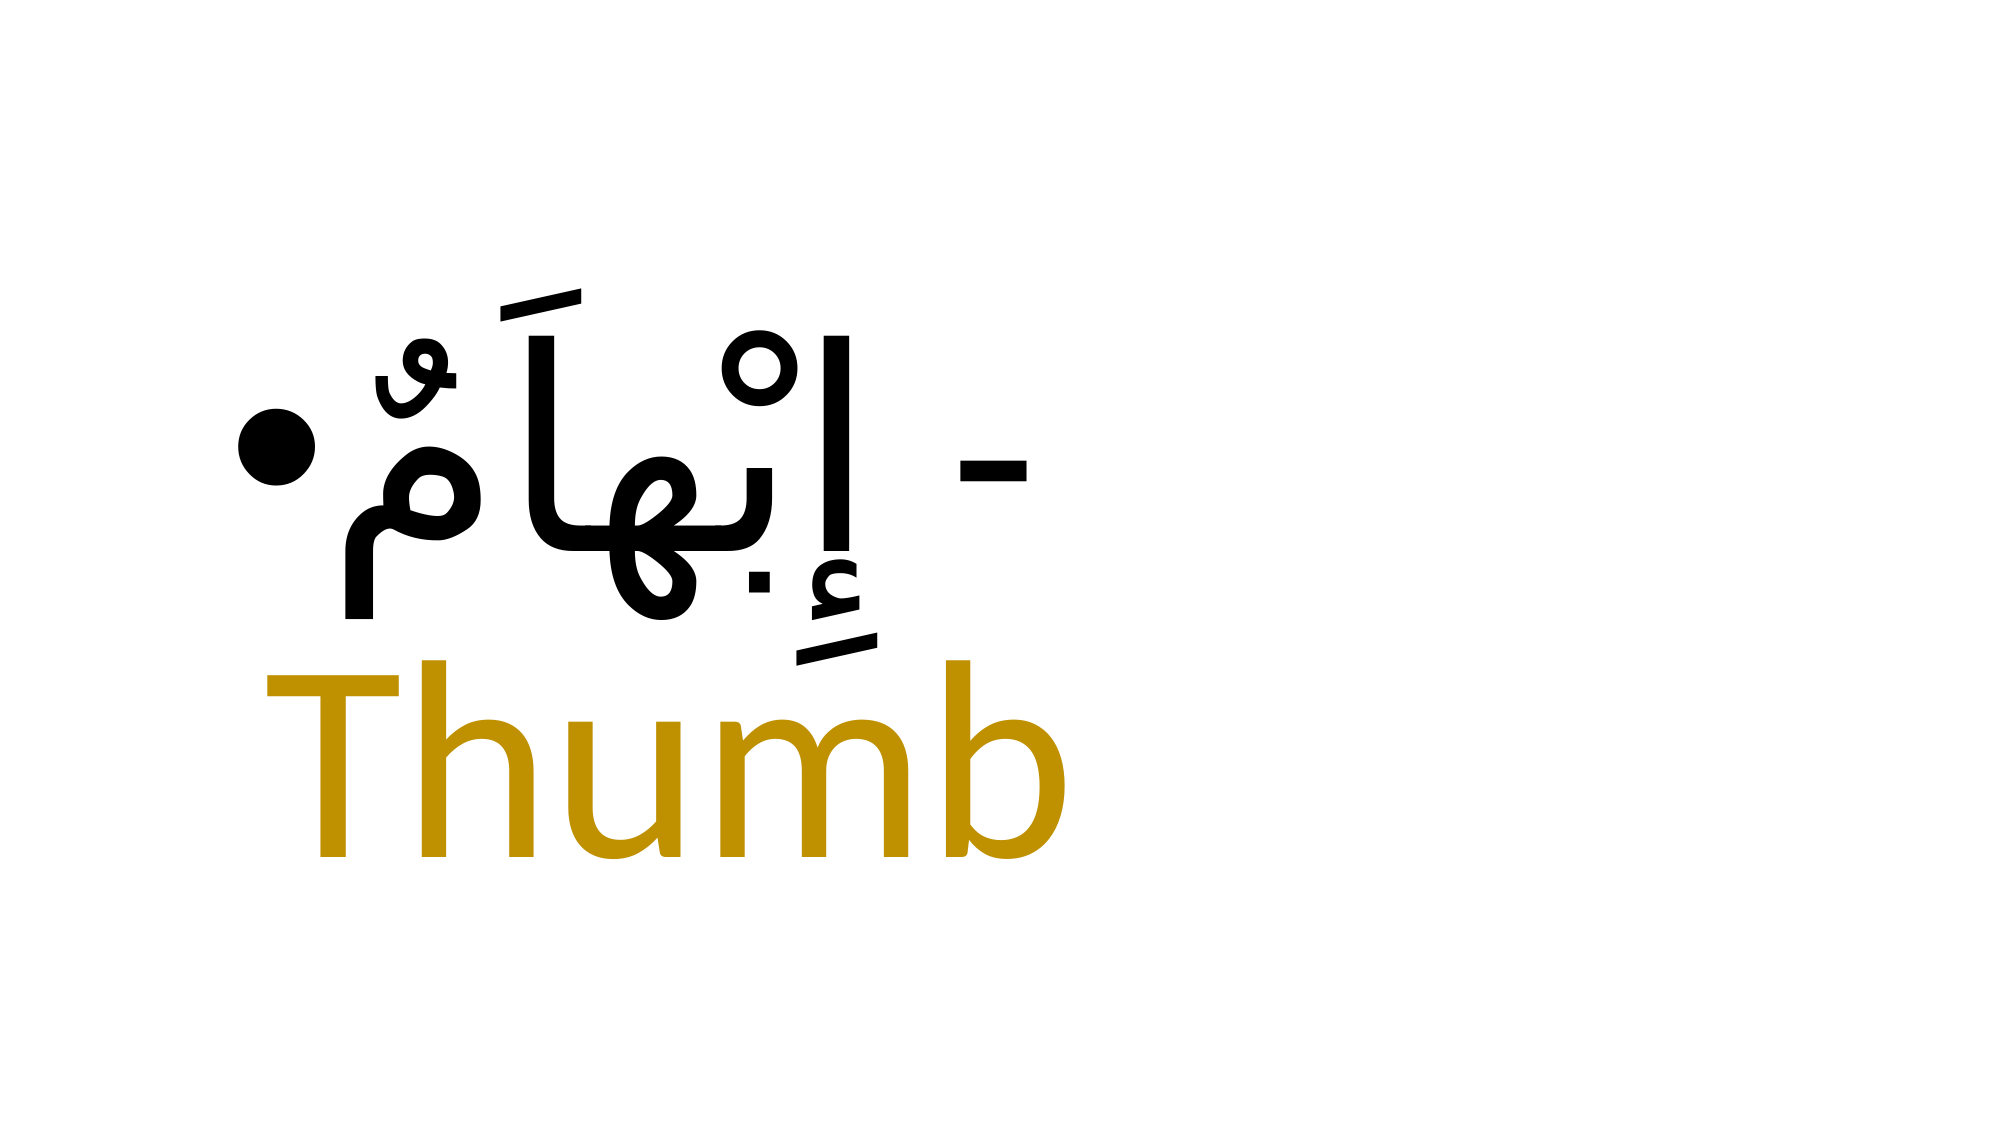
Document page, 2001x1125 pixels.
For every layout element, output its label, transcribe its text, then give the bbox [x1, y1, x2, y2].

list إِبْهاَمٌ - Thumb [137, 299, 1863, 1014]
